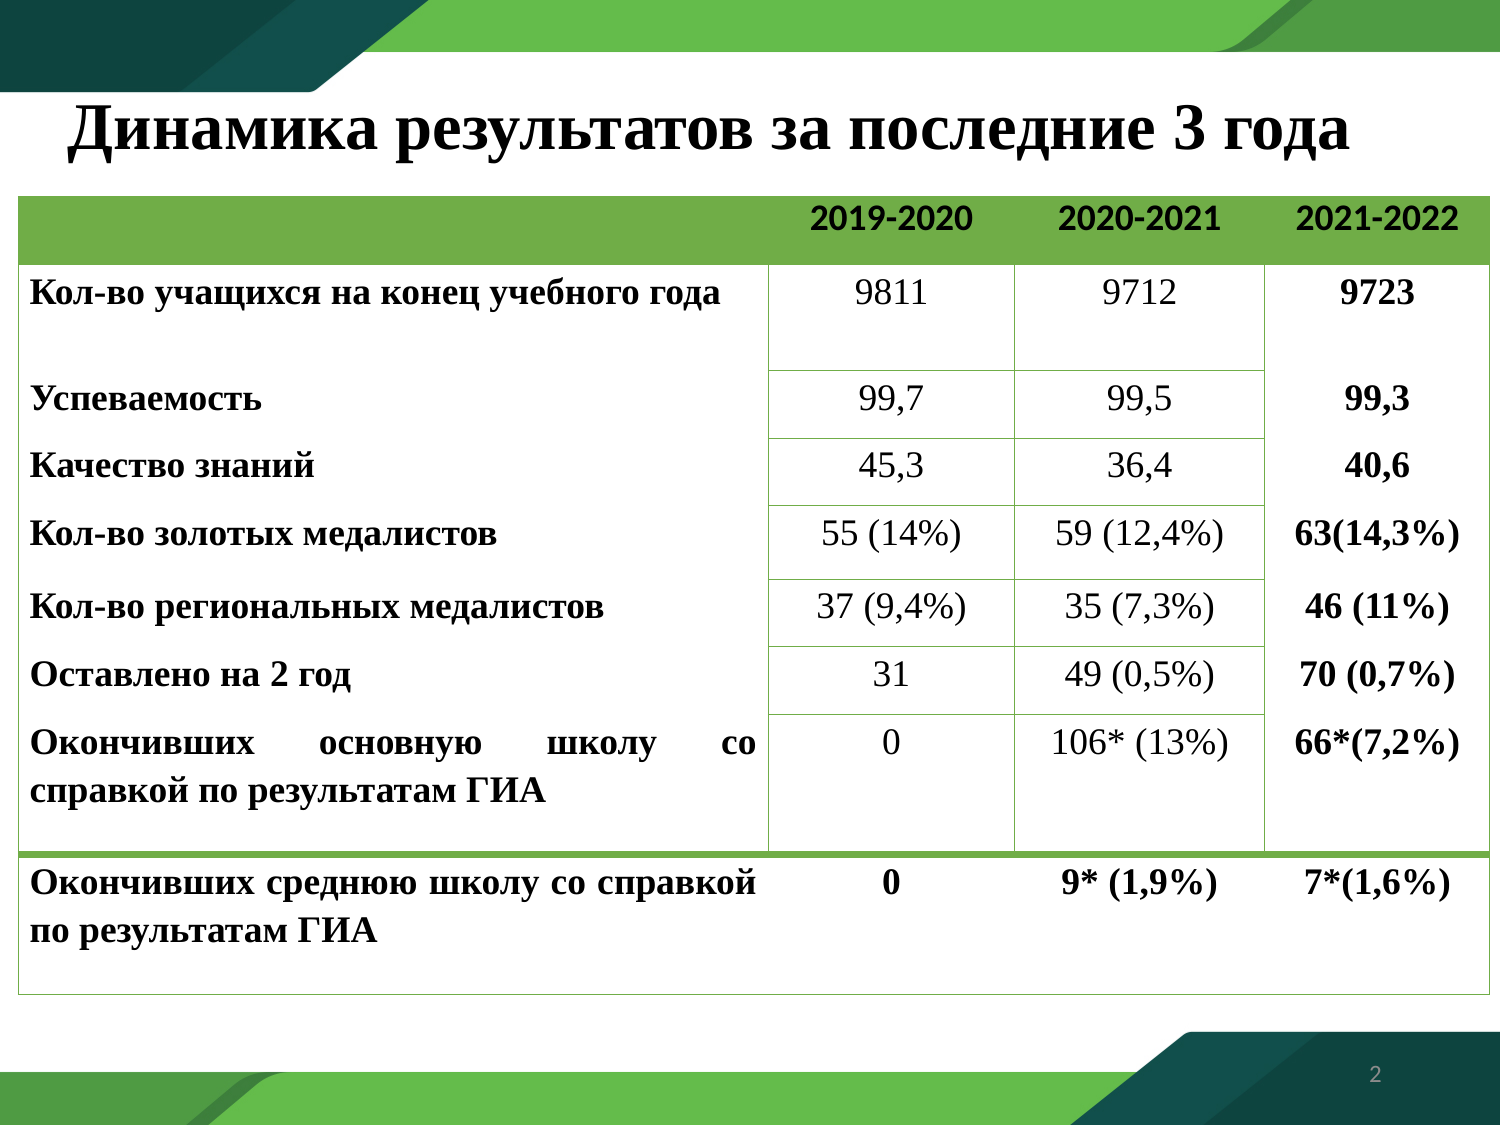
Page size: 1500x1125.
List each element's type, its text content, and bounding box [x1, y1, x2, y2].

table_cell 46 (11%) [1265, 579, 1489, 647]
table_cell 9* (1,9%) [1015, 858, 1265, 994]
table_cell 37 (9,4%) [769, 580, 1014, 646]
table_cell Кол-во учащихся на конец учебного года [19, 265, 768, 370]
table_cell 55 (14%) [769, 506, 1014, 579]
table_cell 106* (13%) [1015, 715, 1264, 851]
table_cell 9712 [1015, 265, 1264, 370]
table_cell 36,4 [1015, 439, 1264, 505]
table_header 2020-2021 [1015, 197, 1265, 264]
table_header 2021-2022 [1265, 197, 1489, 265]
table_cell Окончивших основную школу со справкой по результатам ГИА [19, 715, 768, 851]
table_cell 35 (7,3%) [1015, 580, 1264, 646]
table_cell 99,3 [1265, 370, 1489, 438]
title Динамика результатов за последние 3 года [39, 59, 1397, 196]
table_cell Окончивших среднюю школу со справкой по результатам ГИА [19, 858, 768, 994]
picture [0, 0, 1500, 1125]
table_cell 9723 [1265, 265, 1489, 370]
table_cell Кол-во региональных медалистов [19, 579, 768, 647]
table_cell 9811 [769, 265, 1014, 370]
table_cell 0 [768, 858, 1015, 994]
table_cell 99,5 [1015, 371, 1264, 438]
table_cell 40,6 [1265, 438, 1489, 506]
table_cell 45,3 [769, 439, 1014, 505]
table_cell 59 (12,4%) [1015, 506, 1264, 579]
slide_number 2 [1059, 1042, 1397, 1103]
table_cell 7*(1,6%) [1265, 858, 1489, 994]
table_cell 63(14,3%) [1265, 506, 1489, 579]
table_cell Кол-во золотых медалистов [19, 506, 768, 579]
table_cell 0 [769, 715, 1014, 851]
table_cell Успеваемость [19, 370, 768, 438]
table_cell Качество знаний [19, 438, 768, 506]
table_cell Оставлено на 2 год [19, 647, 768, 715]
table_header 2019-2020 [768, 197, 1015, 264]
table_cell 66*(7,2%) [1265, 715, 1489, 851]
table_cell 99,7 [769, 371, 1014, 438]
table_cell 31 [769, 647, 1014, 714]
table_cell 70 (0,7%) [1265, 647, 1489, 715]
table_cell 49 (0,5%) [1015, 647, 1264, 714]
table_header [19, 197, 768, 265]
